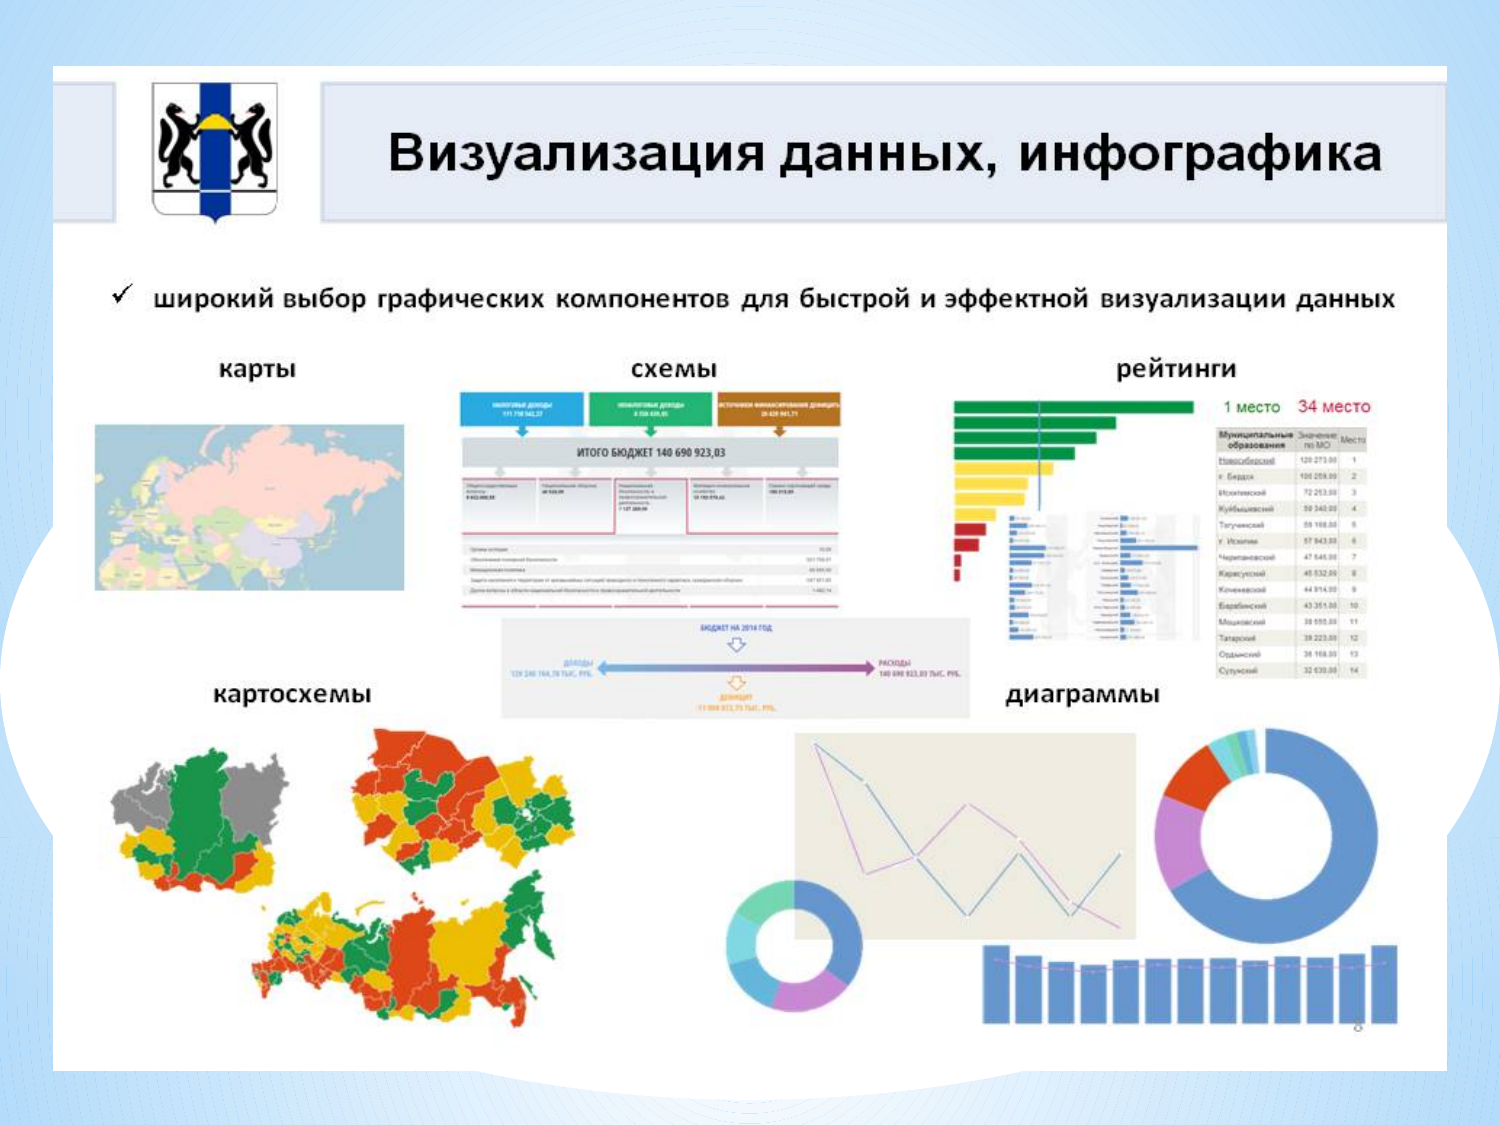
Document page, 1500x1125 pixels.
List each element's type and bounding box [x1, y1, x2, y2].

picture [52, 66, 1448, 1071]
